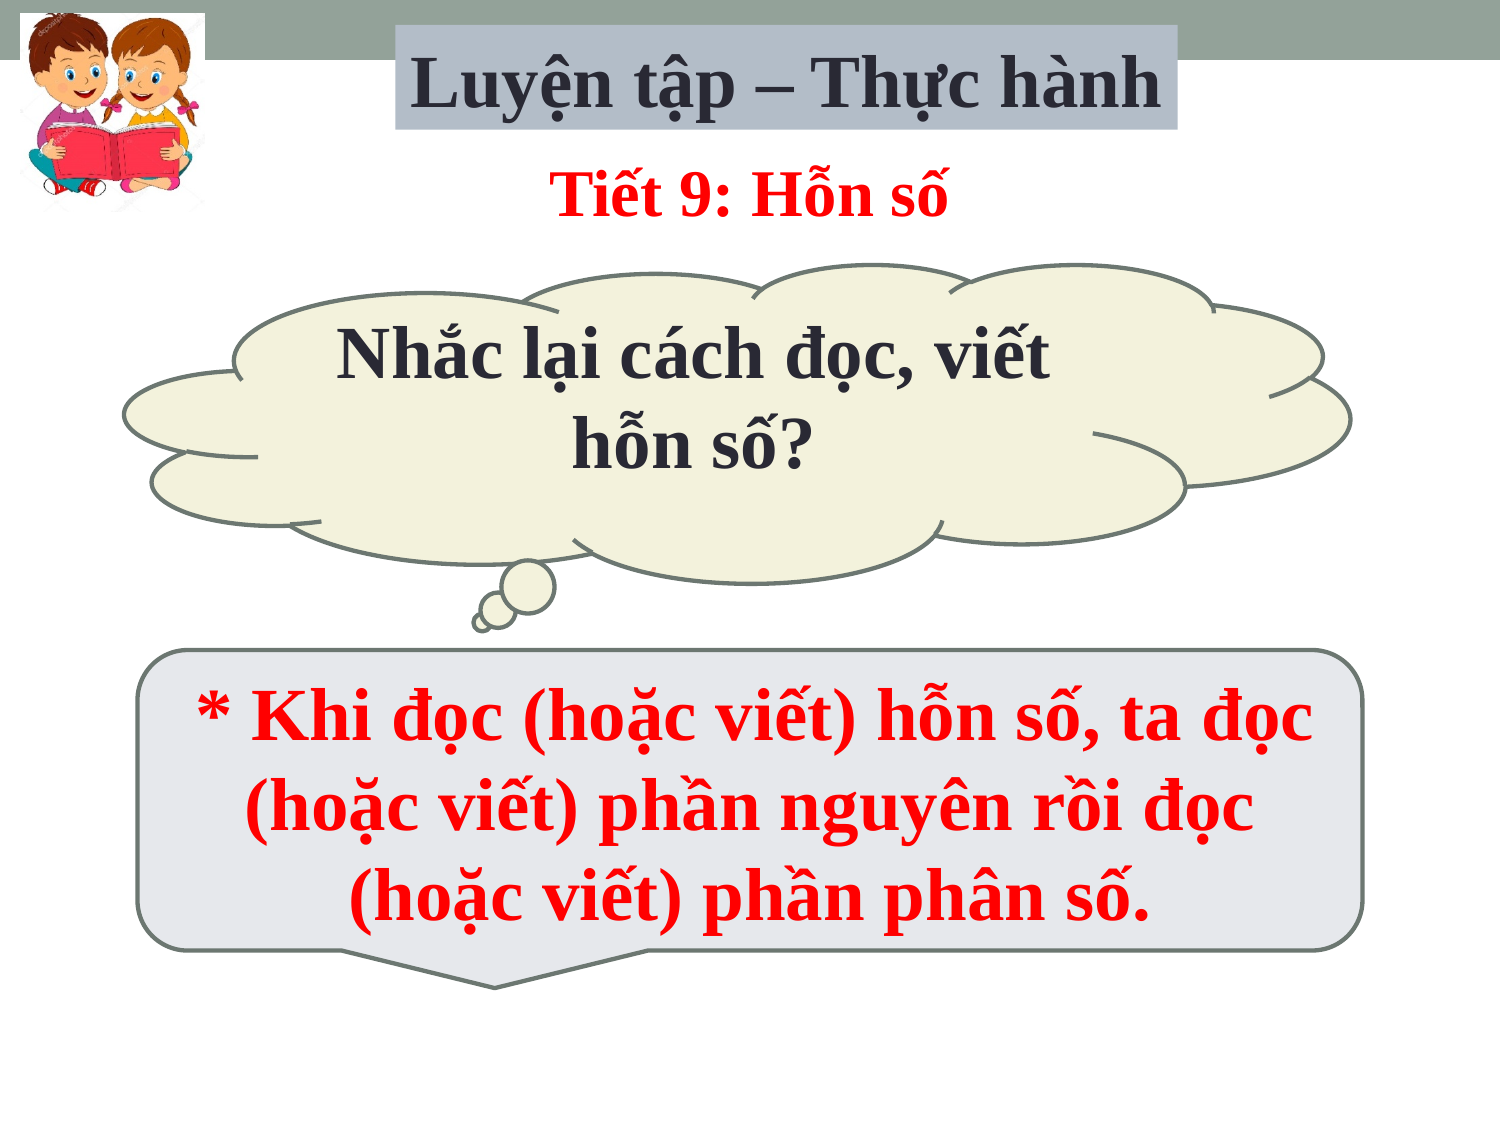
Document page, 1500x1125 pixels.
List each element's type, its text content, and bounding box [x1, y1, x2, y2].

text_box * Khi đọc (hoặc viết) hỗn số, ta đọc (hoặc viết) phần nguyên rồi đọc (hoặc viết) phần phân số. [135, 647, 1365, 991]
text_box Luyện tập – Thực hành [395, 24, 1178, 130]
text_box Tiết 9: Hỗn số [492, 142, 1008, 238]
text_box Nhắc lại cách đọc, viết hỗn số? [121, 262, 1353, 634]
picture [19, 13, 206, 212]
